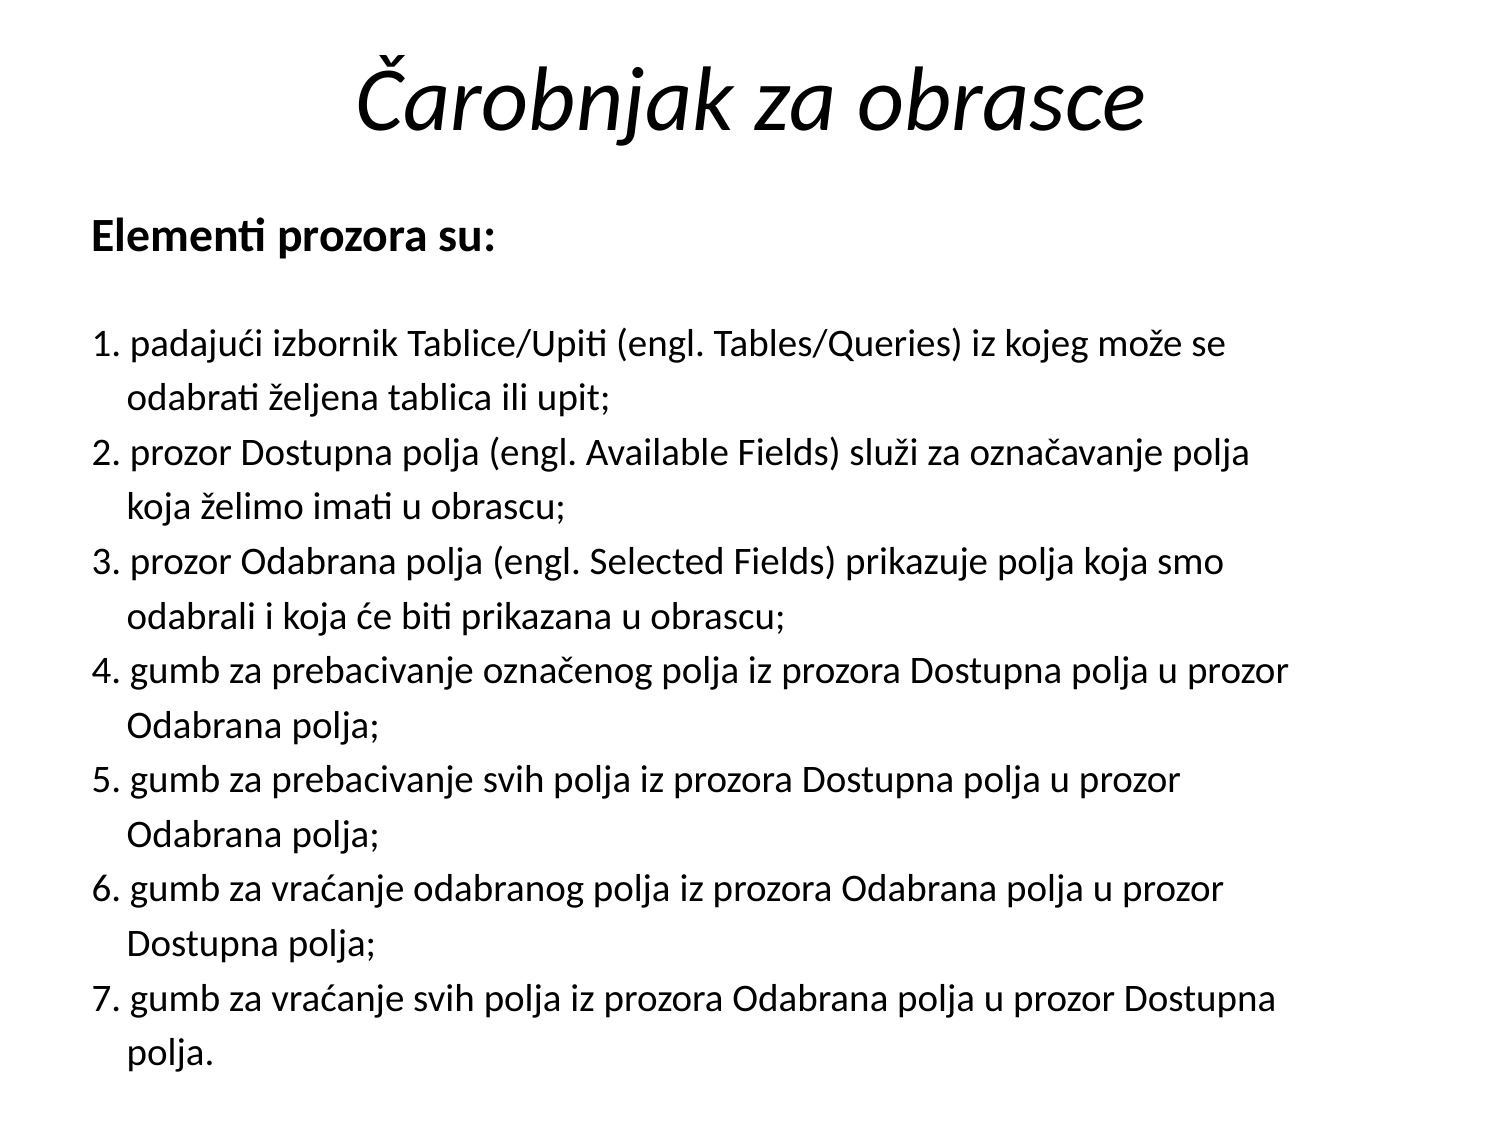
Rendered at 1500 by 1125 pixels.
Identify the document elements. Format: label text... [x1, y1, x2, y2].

list Elementi prozora su: 1. padajući izbornik Tablice/Upiti (engl. Tables/Queries) iz kojeg može se odabrati željena tablica ili upit; 2. prozor Dostupna polja (engl. Available Fields) služi za označavanje polja koja želimo imati u obrascu; 3. prozor Odabrana polja (engl. Selected Fields) prikazuje polja koja smo odabrali i koja će biti prikazana u obrascu; 4. gumb za prebacivanje označenog polja iz prozora Dostupna polja u prozor Odabrana polja; 5. gumb za prebacivanje svih polja iz prozora Dostupna polja u prozor Odabrana polja; 6. gumb za vraćanje odabranog polja iz prozora Odabrana polja u prozor Dostupna polja; 7. gumb za vraćanje svih polja iz prozora Odabrana polja u prozor Dostupna polja. [76, 196, 1427, 1094]
title Čarobnjak za obrasce [76, 0, 1427, 188]
